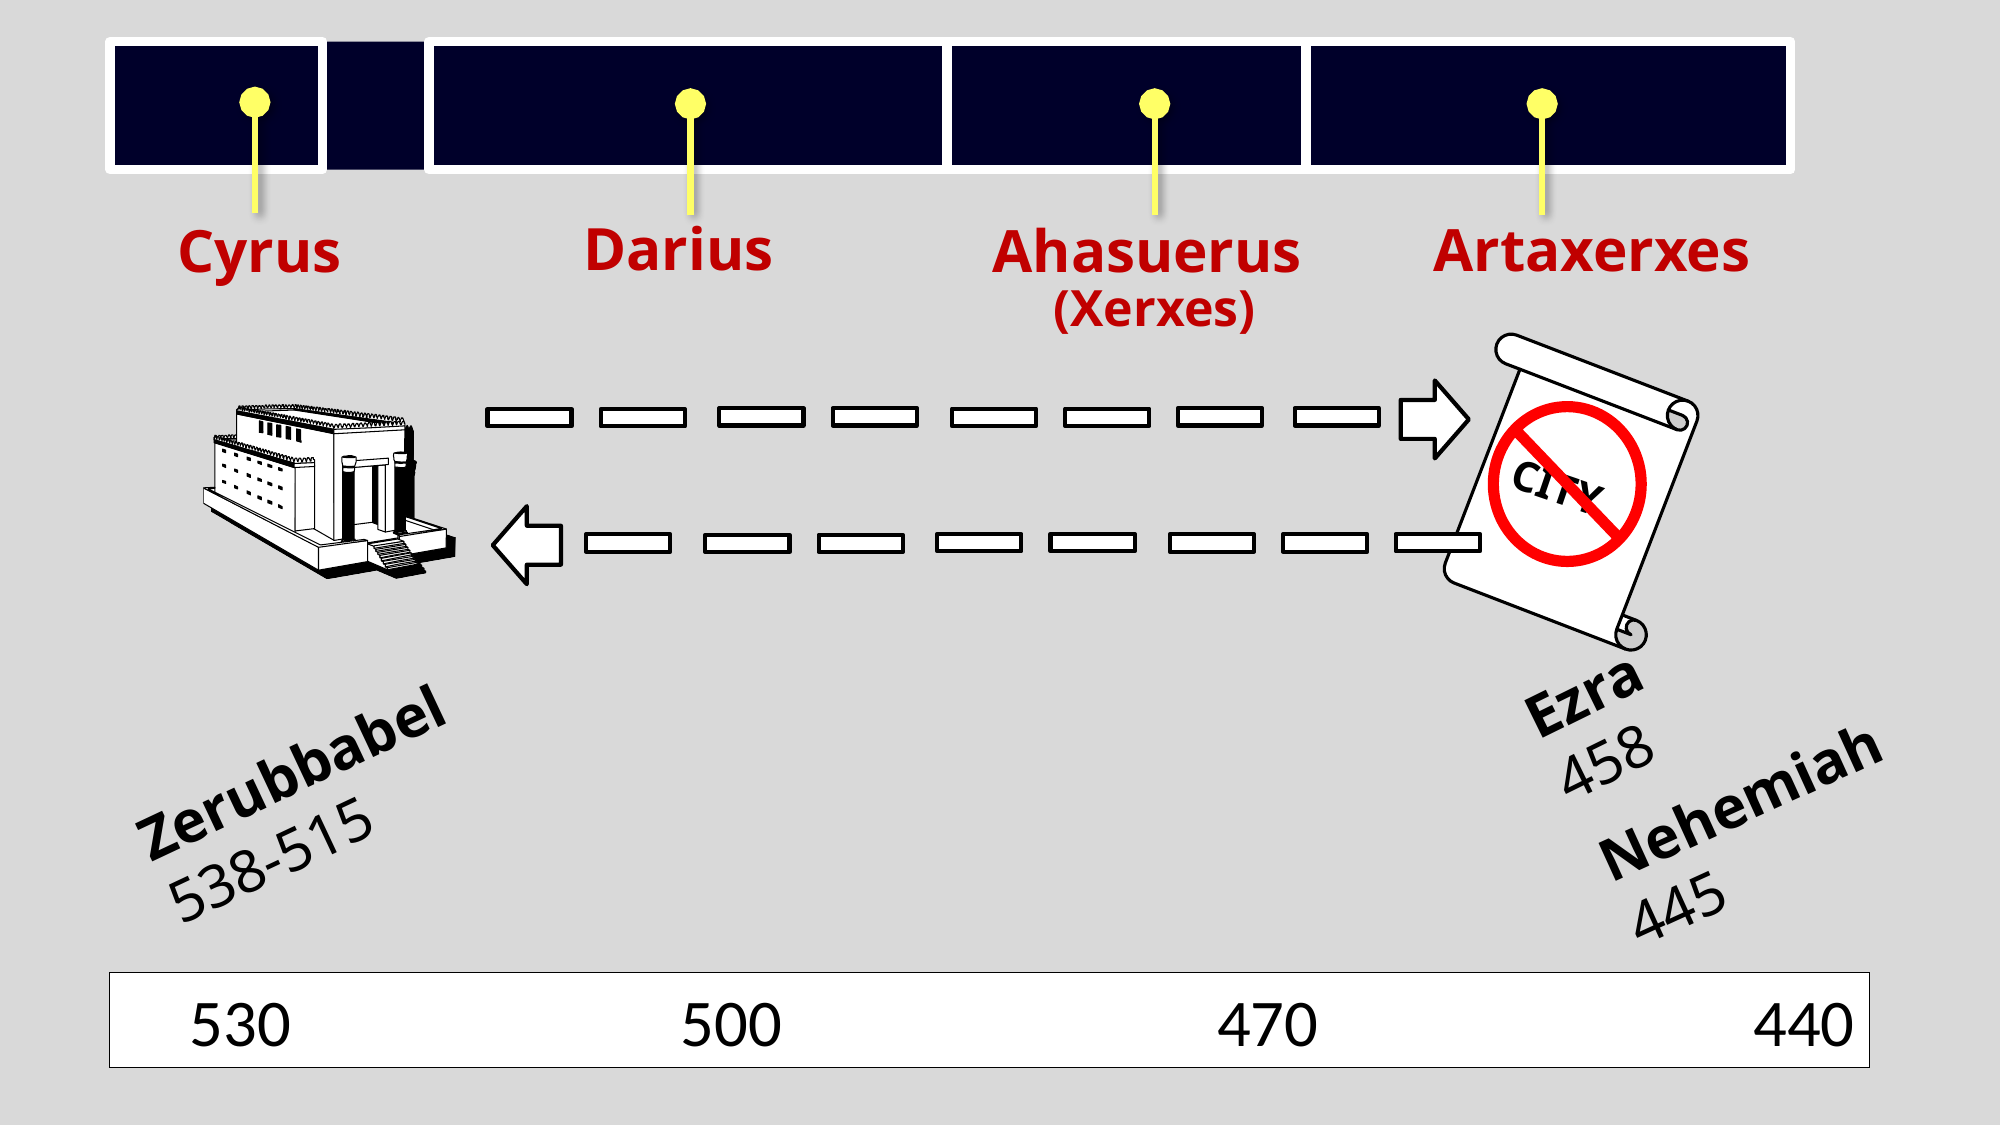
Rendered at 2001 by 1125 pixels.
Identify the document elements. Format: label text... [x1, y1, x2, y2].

text_box Artaxerxes [1374, 205, 1810, 291]
picture [203, 404, 448, 571]
text_box [491, 504, 564, 587]
text_box [1628, 614, 1649, 653]
text_box [584, 532, 672, 554]
text_box [950, 407, 1038, 428]
text_box [1048, 532, 1099, 553]
text_box [599, 407, 687, 428]
text_box Ahasuerus [969, 223, 1340, 269]
text_box Nehemiah 445 [1625, 675, 1975, 972]
picture [1104, 284, 1623, 946]
text_box [703, 533, 792, 554]
text_box 530 500 470 440 [109, 972, 1870, 1068]
text_box [427, 40, 945, 100]
text_box [817, 533, 905, 554]
text_box [935, 532, 1023, 553]
text_box [485, 407, 574, 428]
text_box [254, 101, 1543, 215]
text_box [1304, 40, 1793, 172]
text_box (Xerxes) [937, 269, 1373, 345]
text_box [831, 406, 919, 428]
text_box Ezra 458 [1628, 523, 1900, 796]
text_box [108, 40, 325, 172]
text_box CITY [1628, 483, 1706, 564]
text_box [1628, 545, 1649, 606]
text_box Cyrus [124, 206, 411, 292]
text_box [717, 406, 806, 428]
text_box Darius [542, 223, 830, 290]
text_box [945, 40, 1304, 100]
text_box CITY [1628, 475, 1633, 509]
text_box [1063, 407, 1099, 428]
text_box Zerubbabel 538-515 [109, 649, 514, 949]
text_box [1628, 375, 1700, 490]
text_box [325, 40, 427, 100]
text_box [1628, 427, 1649, 541]
